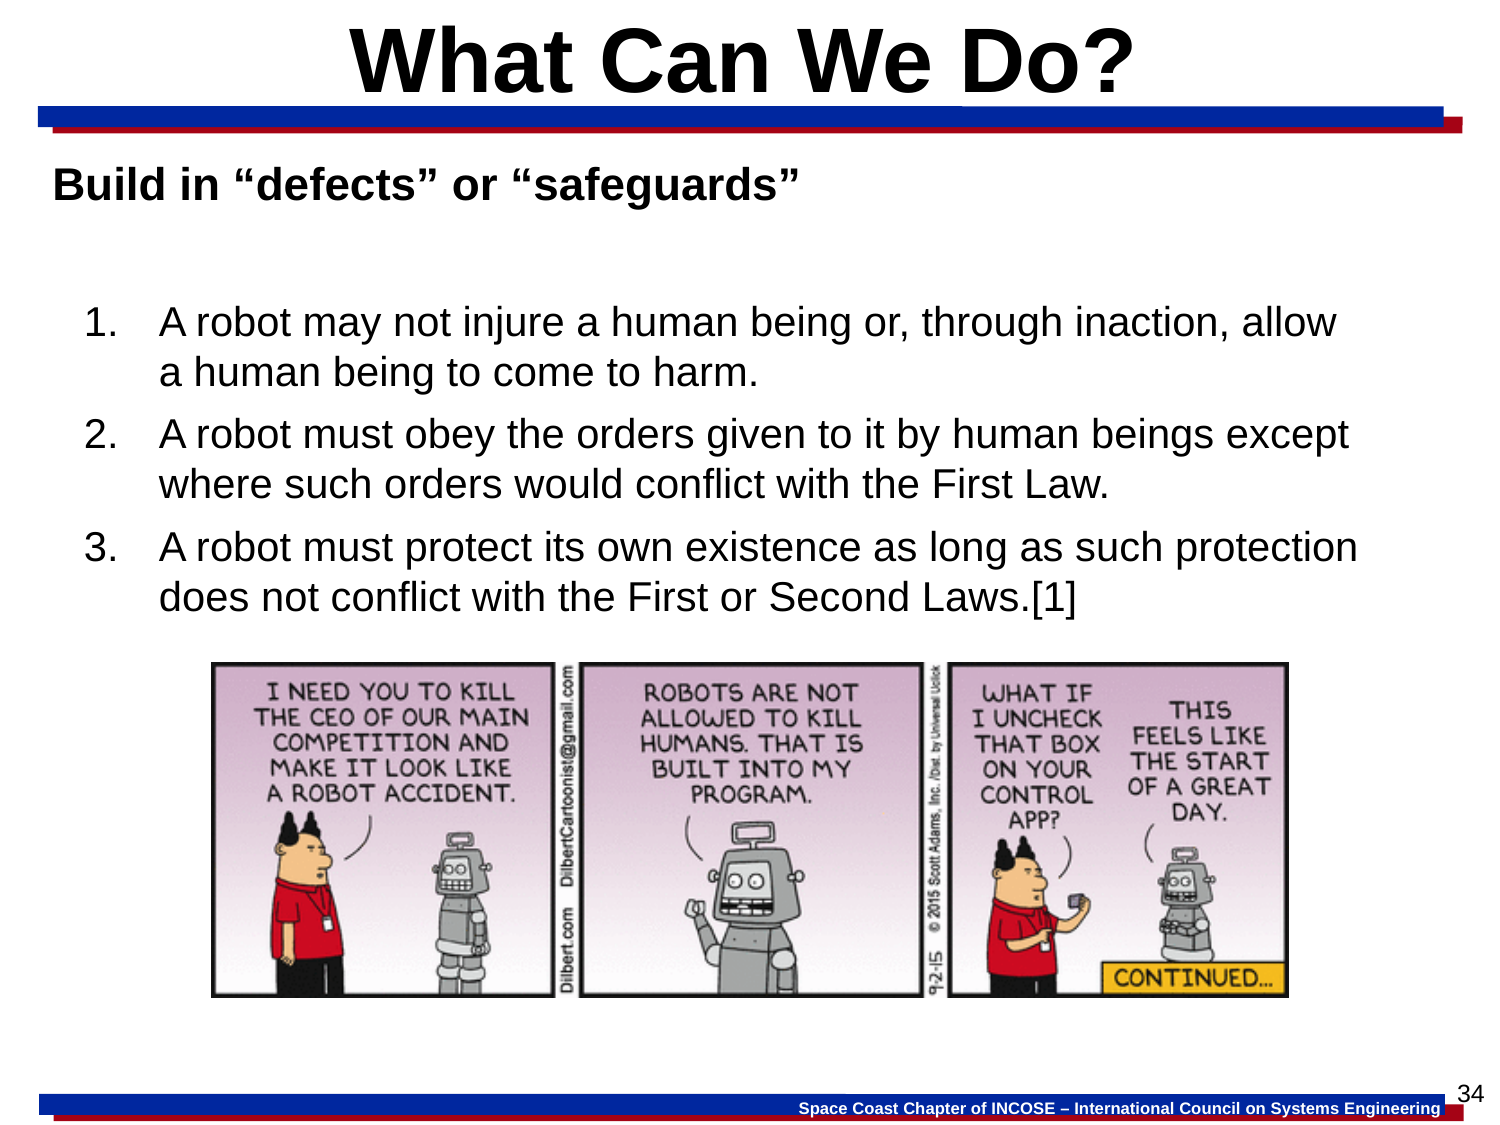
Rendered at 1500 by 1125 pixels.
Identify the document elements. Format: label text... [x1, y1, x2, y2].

text_box A robot may not injure a human being or, through inaction, allow a human being to come to harm. A robot must obey the orders given to it by human beings except where such orders would conflict with the First Law. A robot must protect its own existence as long as such protection does not conflict with the First or Second Laws.[1] [69, 249, 1386, 627]
picture [211, 662, 1289, 999]
text_box Build in “defects” or “safeguards” [37, 146, 1418, 217]
slide_number 34 [1425, 1069, 1500, 1108]
title What Can We Do? [37, 12, 1451, 101]
